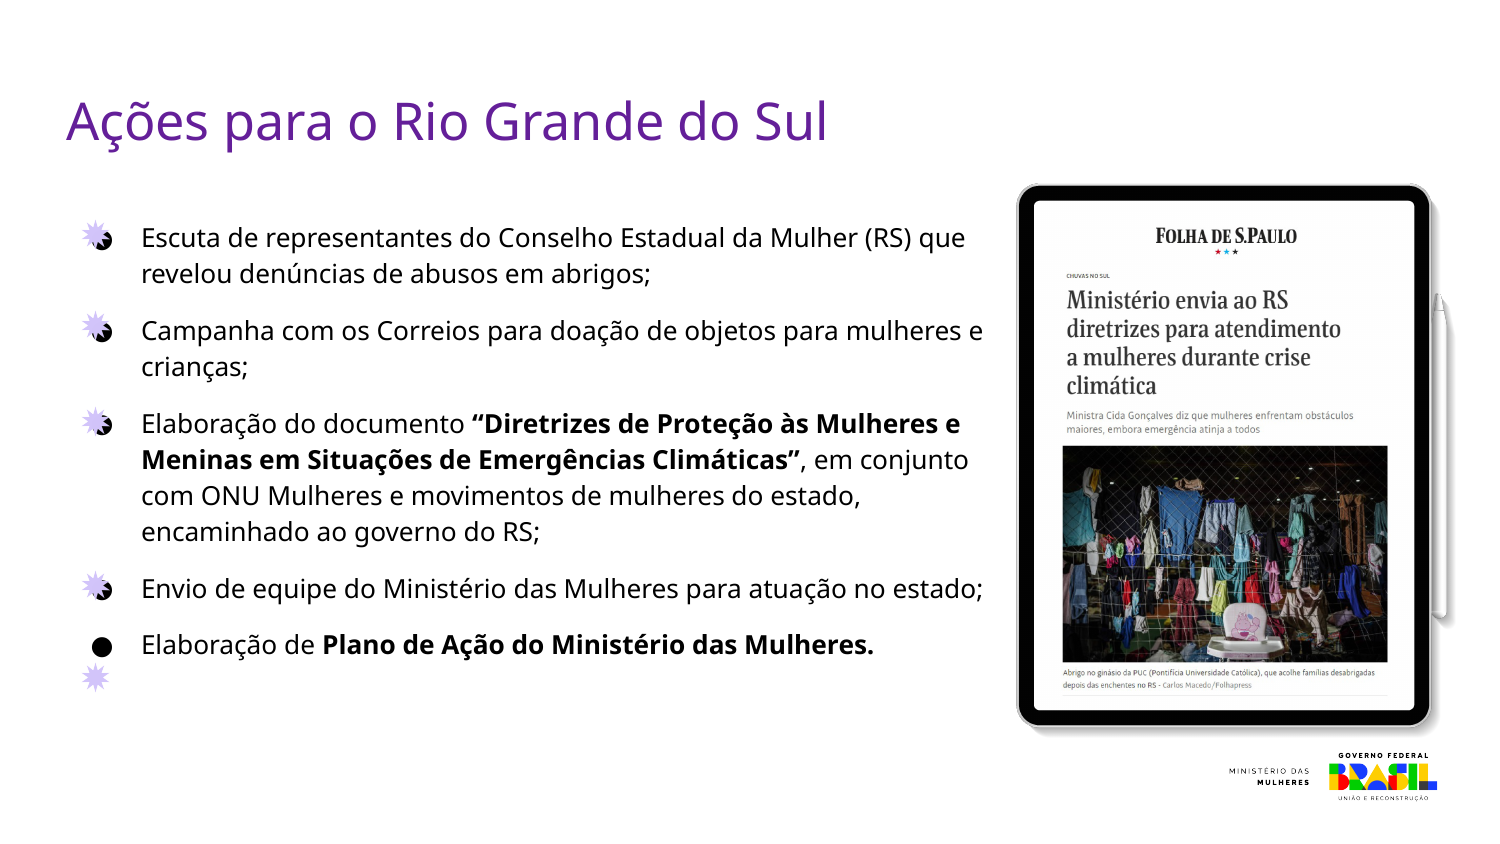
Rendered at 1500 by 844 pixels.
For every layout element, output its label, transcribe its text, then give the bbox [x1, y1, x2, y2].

picture [993, 159, 1472, 808]
picture [80, 219, 110, 250]
picture [80, 406, 110, 437]
picture [80, 310, 110, 341]
picture [80, 662, 110, 693]
list Escuta de representantes do Conselho Estadual da Mulher (RS) que revelou denúncias de abusos em abrigos; Campanha com os Correios para doação de objetos para mulheres e crianças; Elaboração do documento “Diretrizes de Proteção às Mulheres e Meninas em Situações de Emergências Climáticas”, em conjunto com ONU Mulheres e movimentos de mulheres do estado, encaminhado ao governo do RS; Envio de equipe do Ministério das Mulheres para atuação no estado; Elaboração de Plano de Ação do Ministério das Mulheres. [51, 201, 988, 749]
picture [80, 570, 110, 601]
title Ações para o Rio Grande do Sul [51, 72, 1449, 167]
